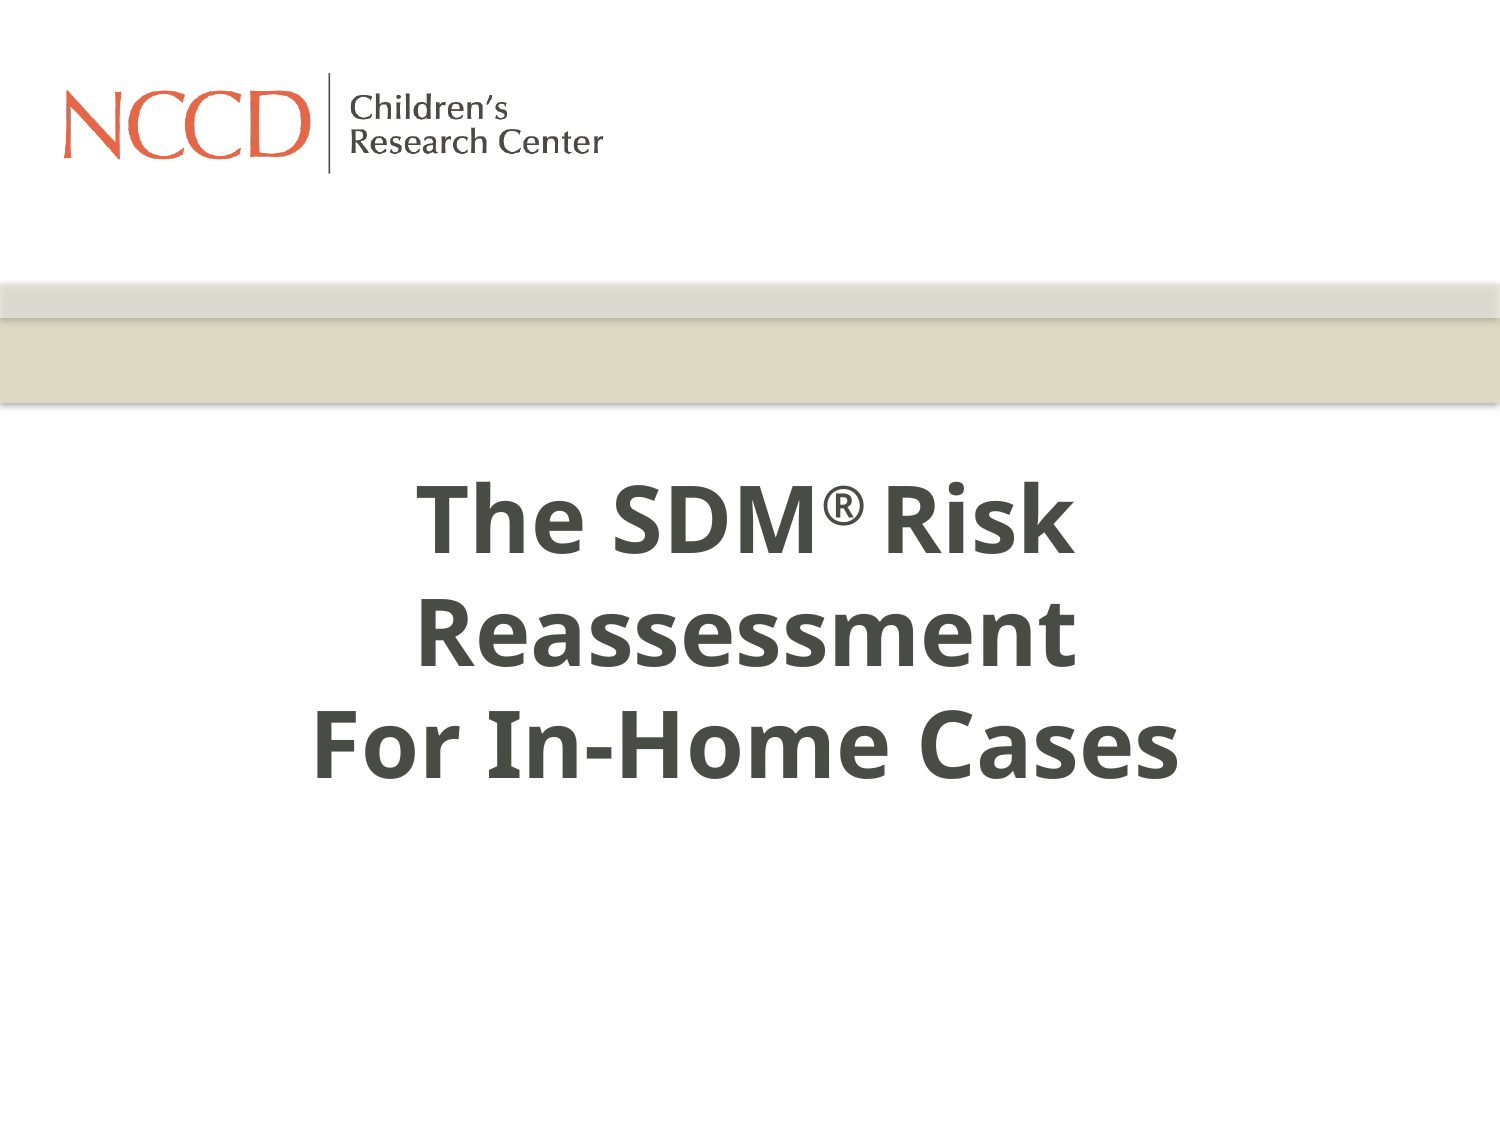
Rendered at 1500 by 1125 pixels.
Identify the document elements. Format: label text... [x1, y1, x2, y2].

title The SDM® Risk Reassessment For In-Home Cases [225, 324, 1267, 1045]
picture [64, 69, 605, 177]
